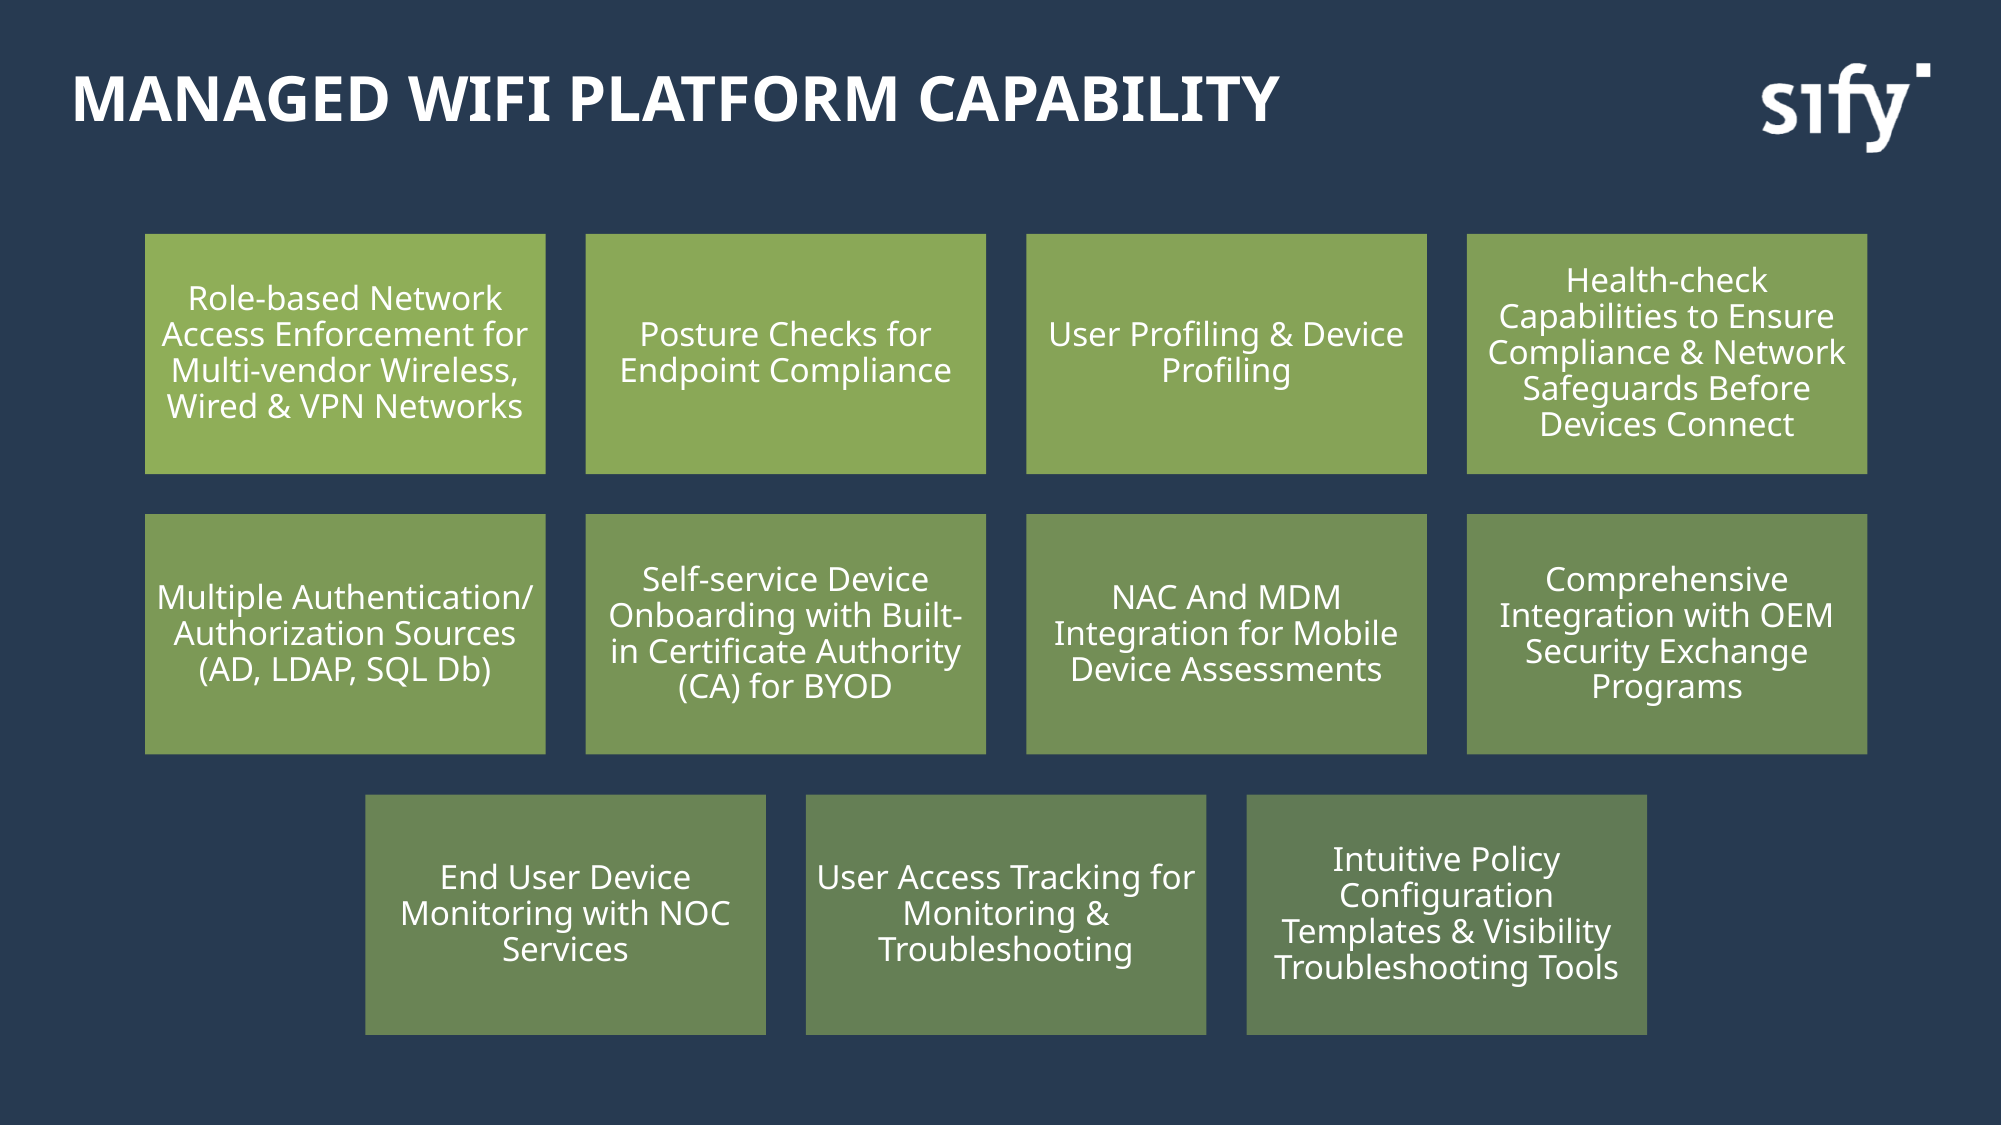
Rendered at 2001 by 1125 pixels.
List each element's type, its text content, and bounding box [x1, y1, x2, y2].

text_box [70, 233, 1942, 1036]
text_box Managed WiFi Platform capability [70, 49, 1744, 145]
picture [1743, 50, 1942, 164]
